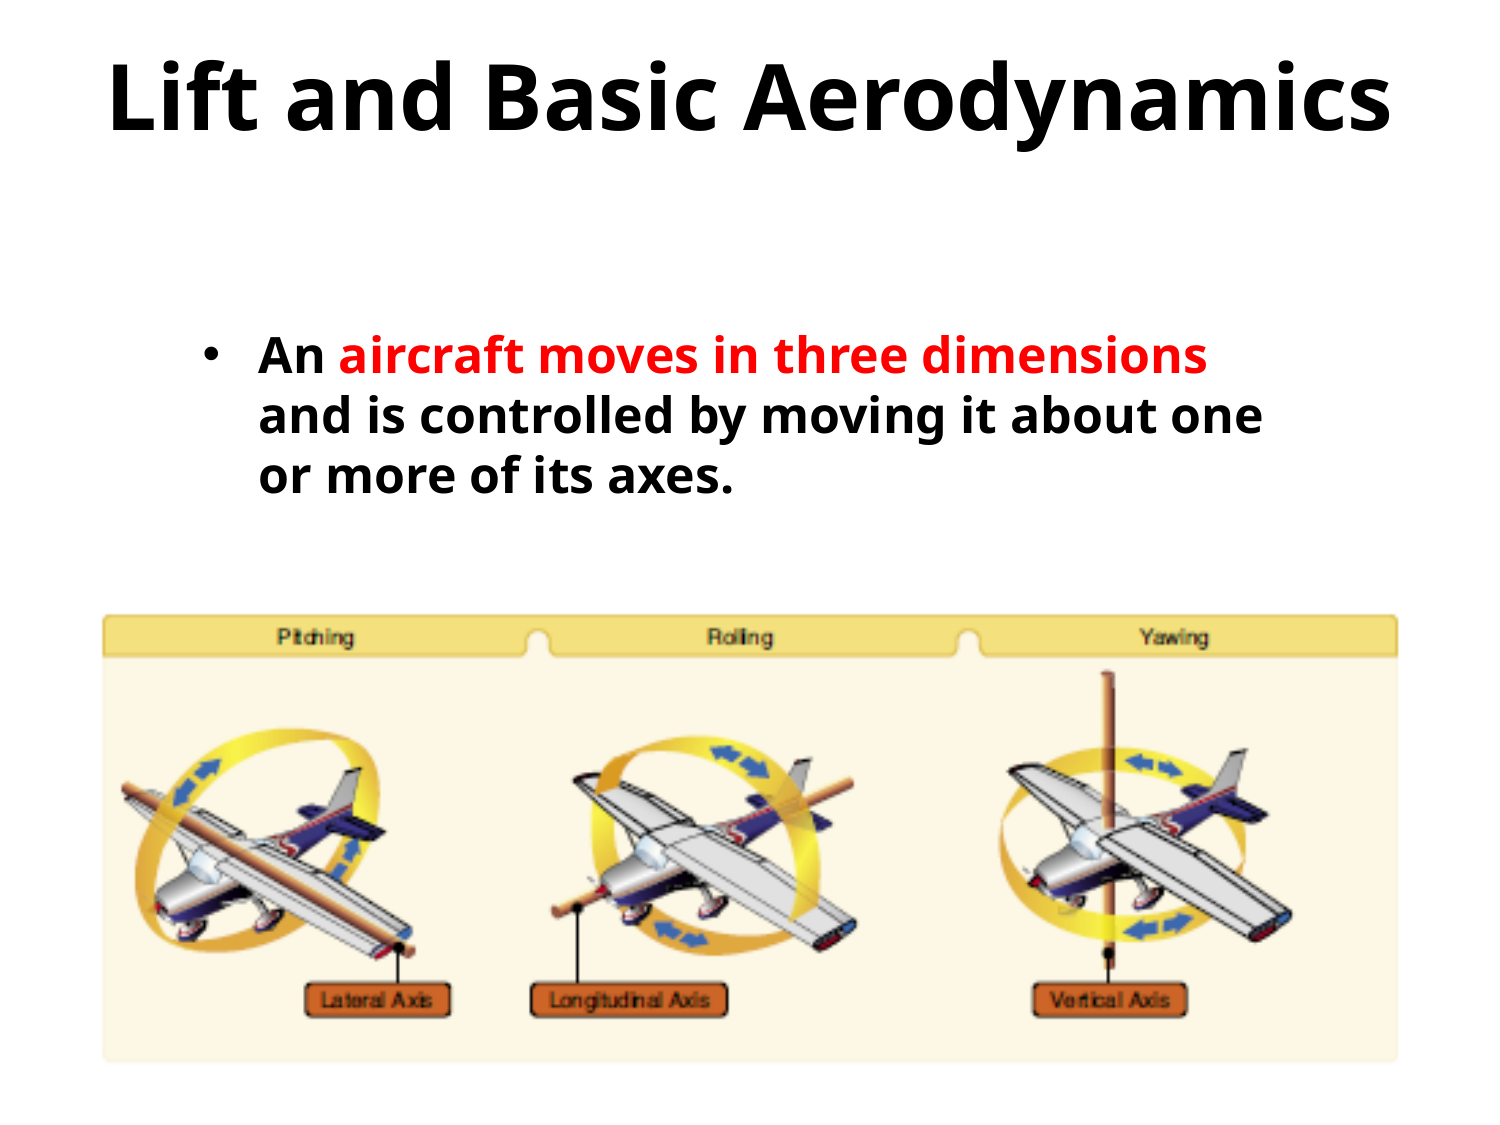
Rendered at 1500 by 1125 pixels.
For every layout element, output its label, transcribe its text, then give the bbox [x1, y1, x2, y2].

text_box An aircraft moves in three dimensions and is controlled by moving it about one or more of its axes. [187, 315, 1300, 511]
picture [87, 599, 1419, 1074]
title Lift and Basic Aerodynamics [75, 0, 1425, 188]
